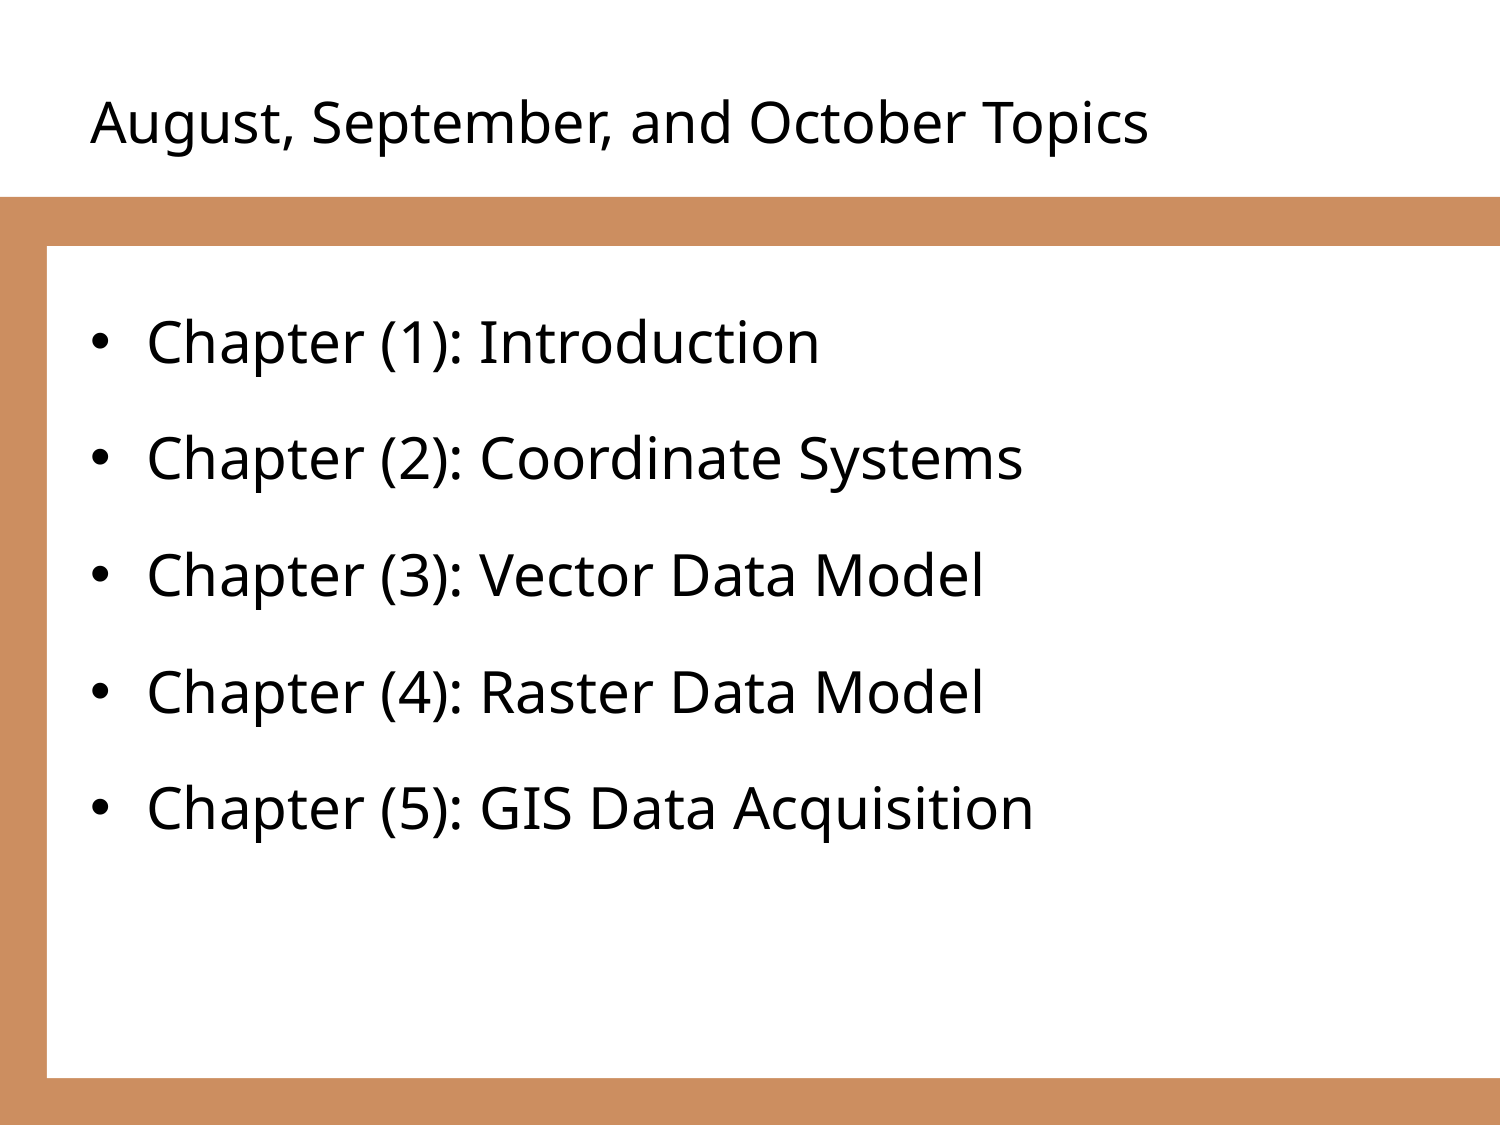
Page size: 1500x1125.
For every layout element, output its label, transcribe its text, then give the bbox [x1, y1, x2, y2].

title August, September, and October Topics [75, 45, 1174, 196]
list Chapter (1): Introduction Chapter (2): Coordinate Systems Chapter (3): Vector Data Model Chapter (4): Raster Data Model Chapter (5): GIS Data Acquisition [75, 262, 1425, 1005]
